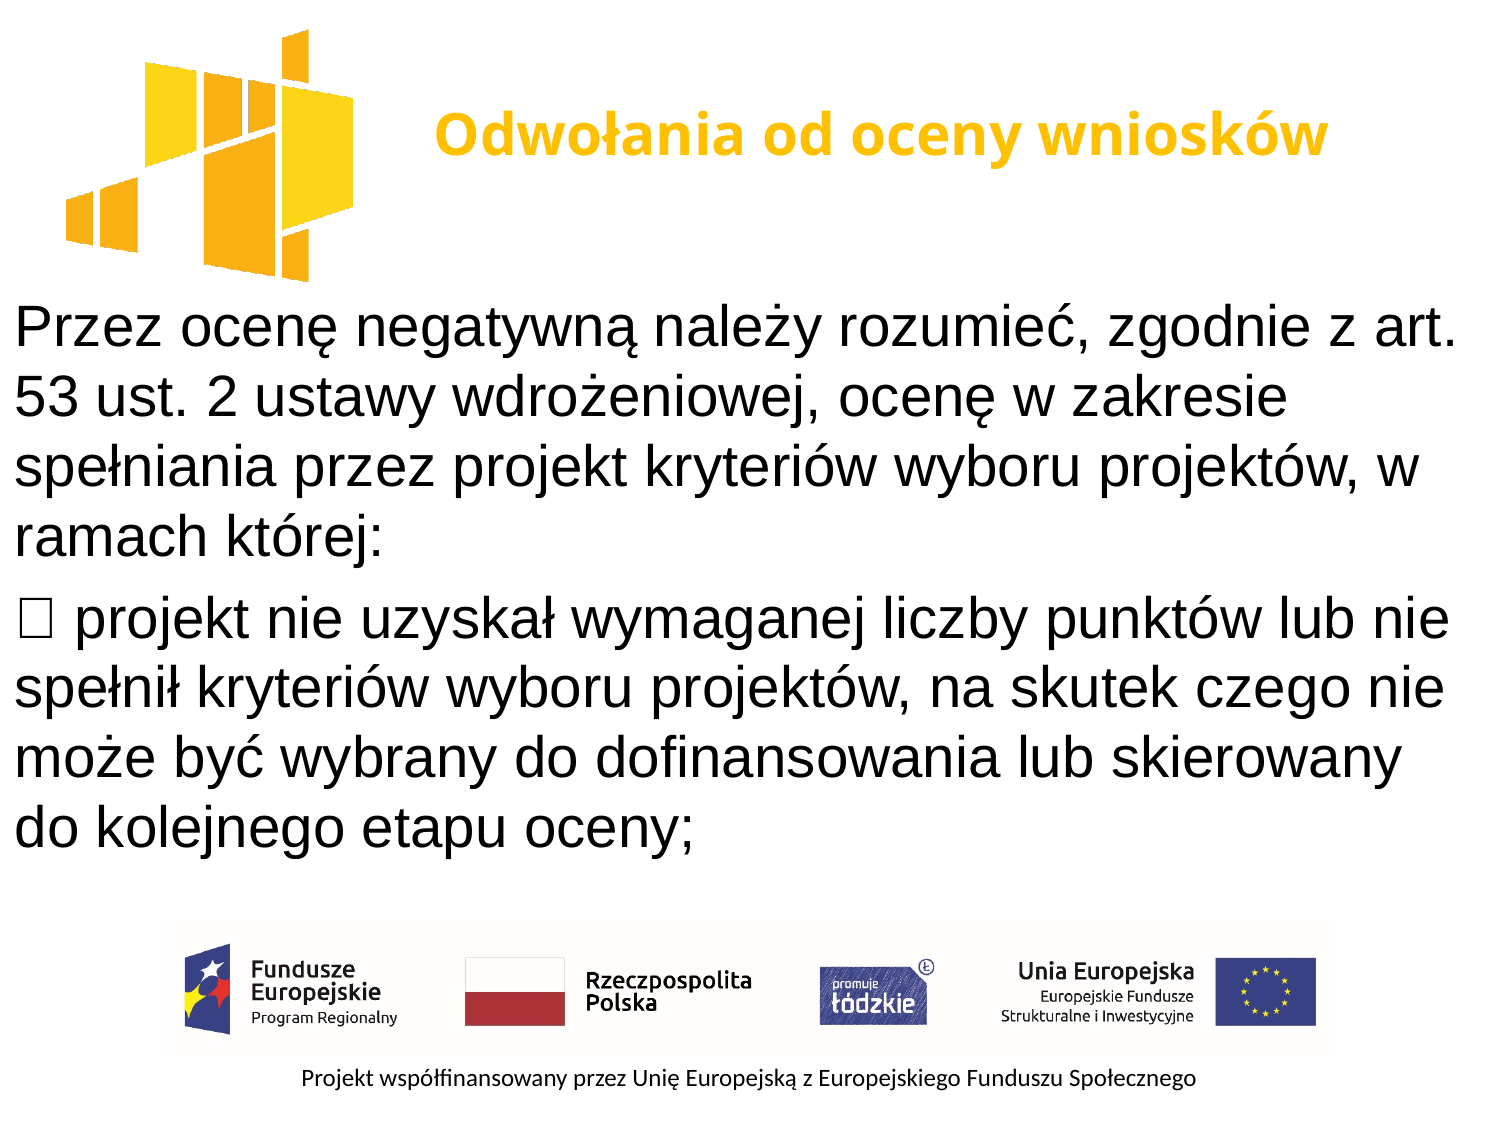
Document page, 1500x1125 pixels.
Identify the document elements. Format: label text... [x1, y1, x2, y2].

footer [66, 995, 1460, 1120]
text_box Przez ocenę negatywną należy rozumieć, zgodnie z art. 53 ust. 2 ustawy wdrożeniowej, ocenę w zakresie spełniania przez projekt kryteriów wyboru projektów, w ramach której:  projekt nie uzyskał wymaganej liczby punktów lub nie spełnił kryteriów wyboru projektów, na skutek czego nie może być wybrany do dofinansowania lub skierowany do kolejnego etapu oceny; [0, 280, 1494, 1057]
picture [65, 28, 354, 282]
text_box Odwołania od oceny wniosków [419, 90, 1464, 175]
